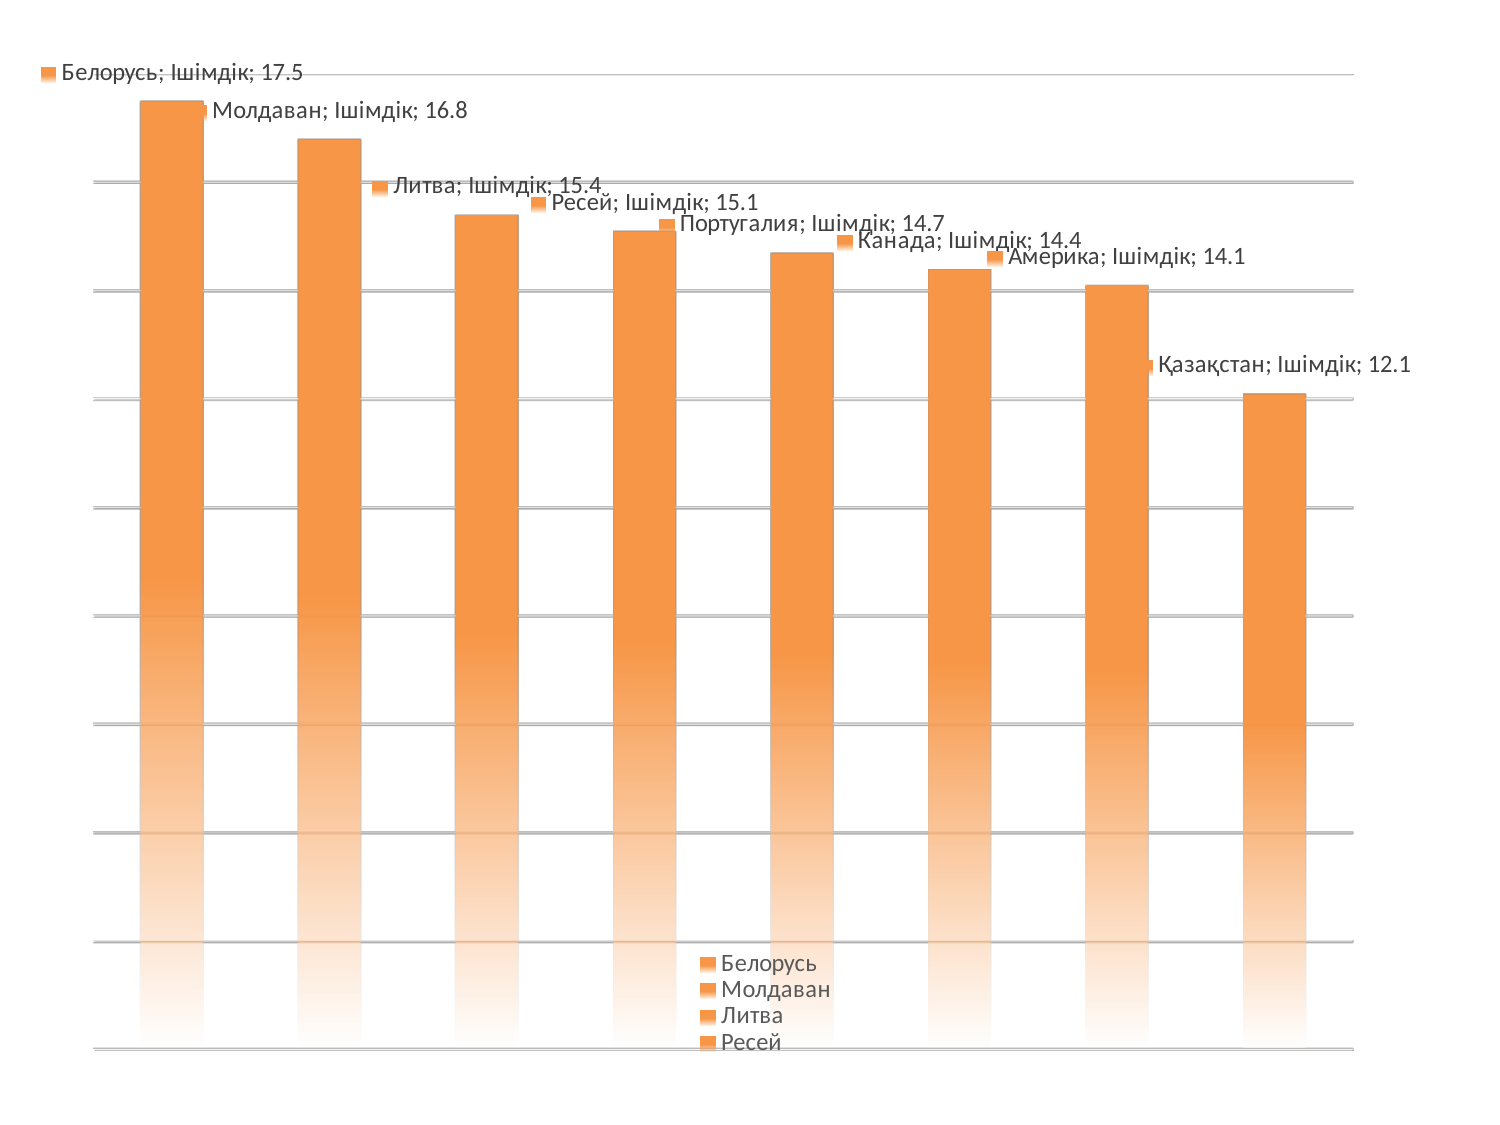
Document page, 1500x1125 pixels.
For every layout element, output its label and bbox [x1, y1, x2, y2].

chart [41, 54, 1412, 1071]
